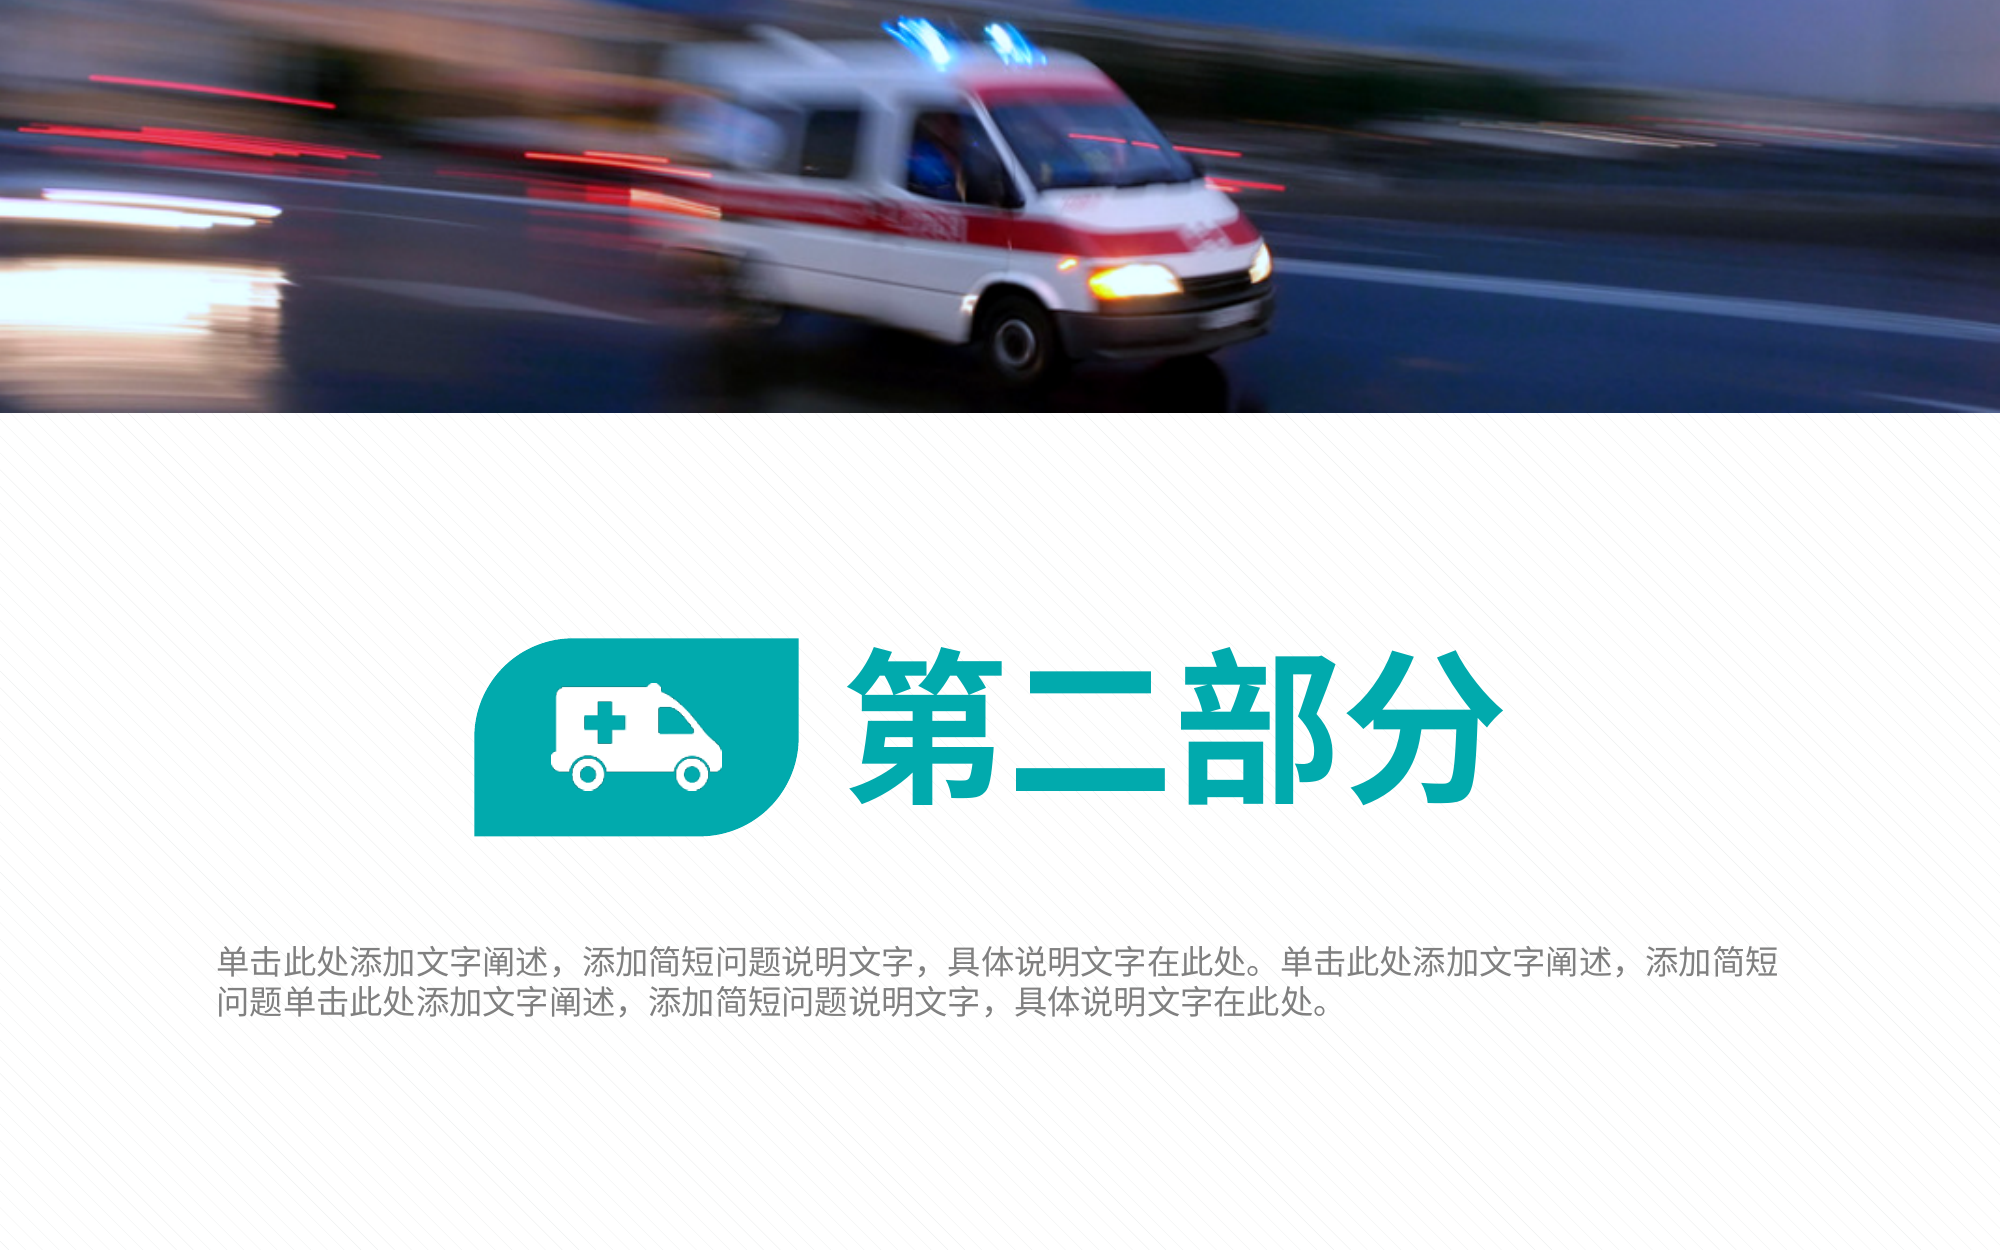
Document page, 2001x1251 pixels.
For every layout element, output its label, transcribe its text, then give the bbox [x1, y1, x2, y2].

text_box [0, 0, 2000, 413]
text_box 单击此处添加文字阐述，添加简短问题说明文字，具体说明文字在此处。单击此处添加文字阐述，添加简短问题单击此处添加文字阐述，添加简短问题说明文字，具体说明文字在此处。 [202, 933, 1798, 1029]
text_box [474, 638, 799, 837]
text_box 第二部分 [826, 616, 1524, 831]
